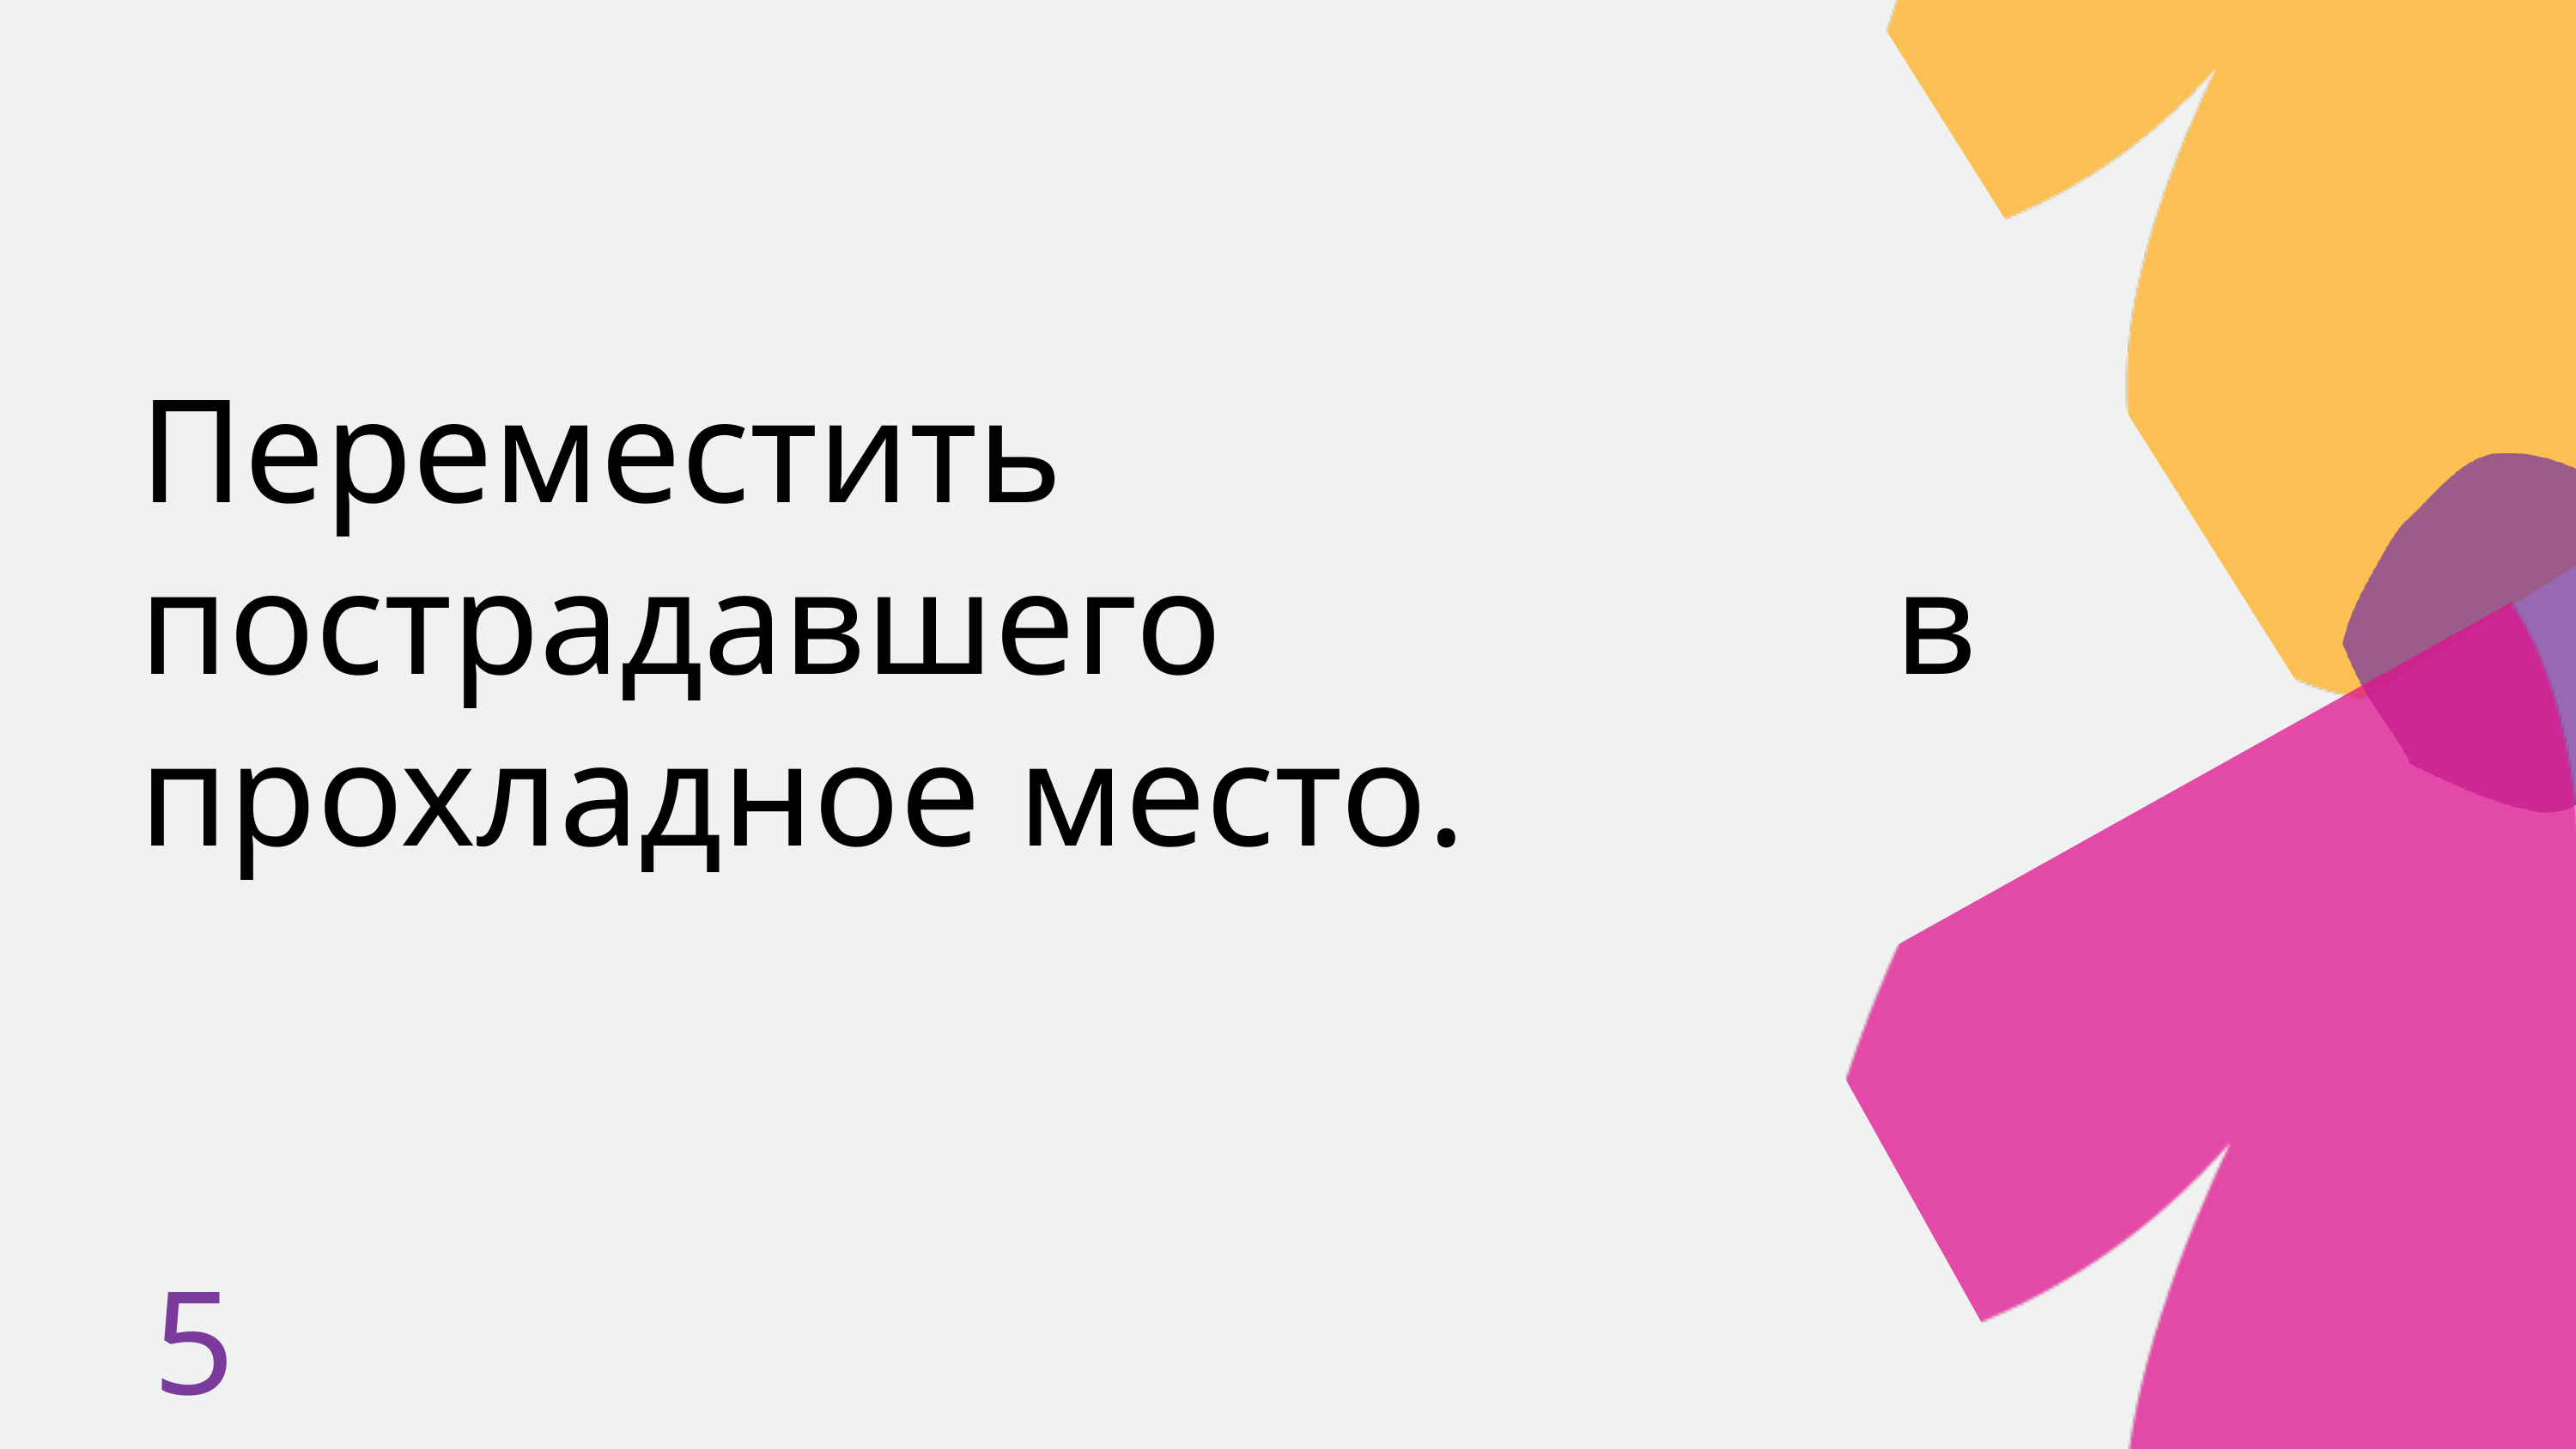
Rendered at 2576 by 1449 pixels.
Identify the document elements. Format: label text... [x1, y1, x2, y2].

text_box [1801, 566, 2576, 1449]
text_box [2342, 449, 2576, 696]
text_box 5 [65, 1197, 322, 1423]
text_box [1867, 0, 2576, 712]
text_box Переместить пострадавшего в прохладное место. [139, 359, 1978, 875]
